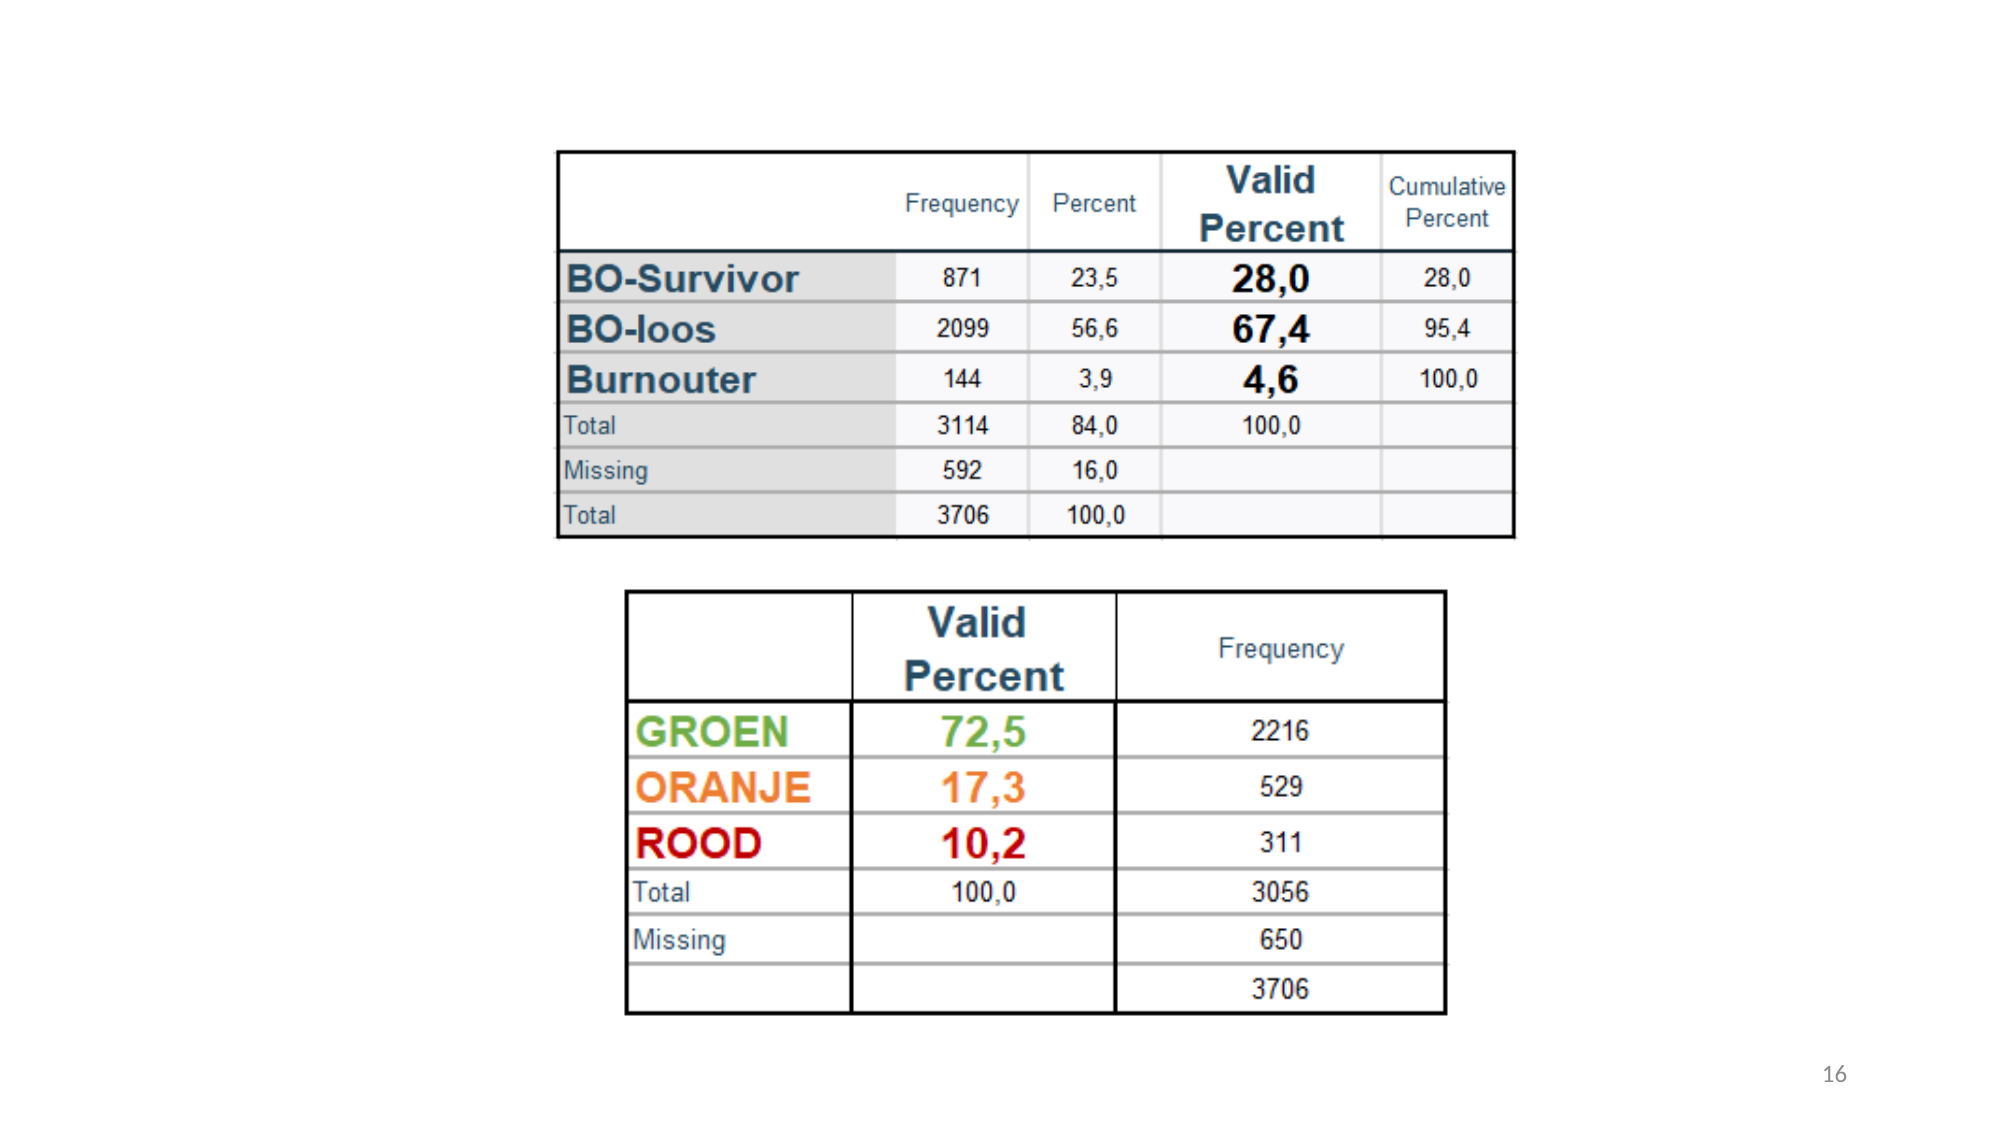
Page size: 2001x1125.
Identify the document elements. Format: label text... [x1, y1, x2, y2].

slide_number 16 [1412, 1042, 1863, 1103]
picture [553, 145, 1518, 541]
picture [621, 584, 1450, 1020]
